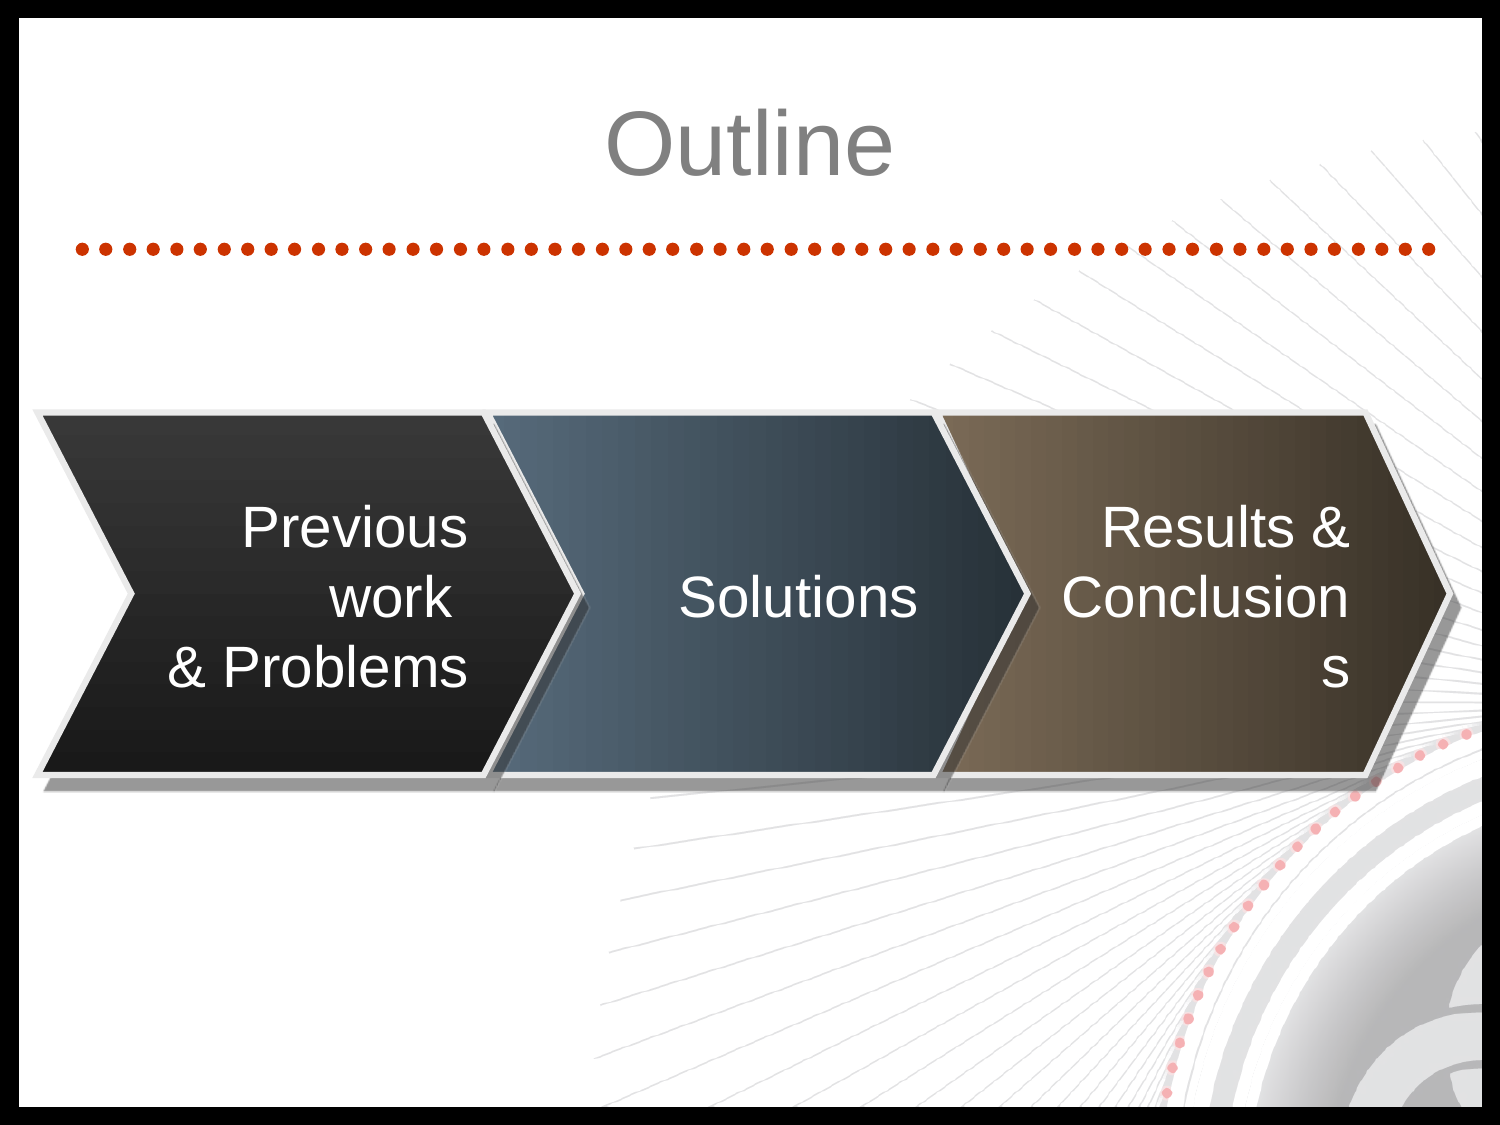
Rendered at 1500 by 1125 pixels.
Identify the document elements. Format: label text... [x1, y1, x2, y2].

picture [0, 0, 1500, 1125]
text_box Results & Conclusions [937, 412, 1450, 775]
text_box Previous work & Problems [37, 412, 578, 775]
text_box Solutions [487, 412, 1028, 775]
title Outline [74, 44, 1426, 233]
